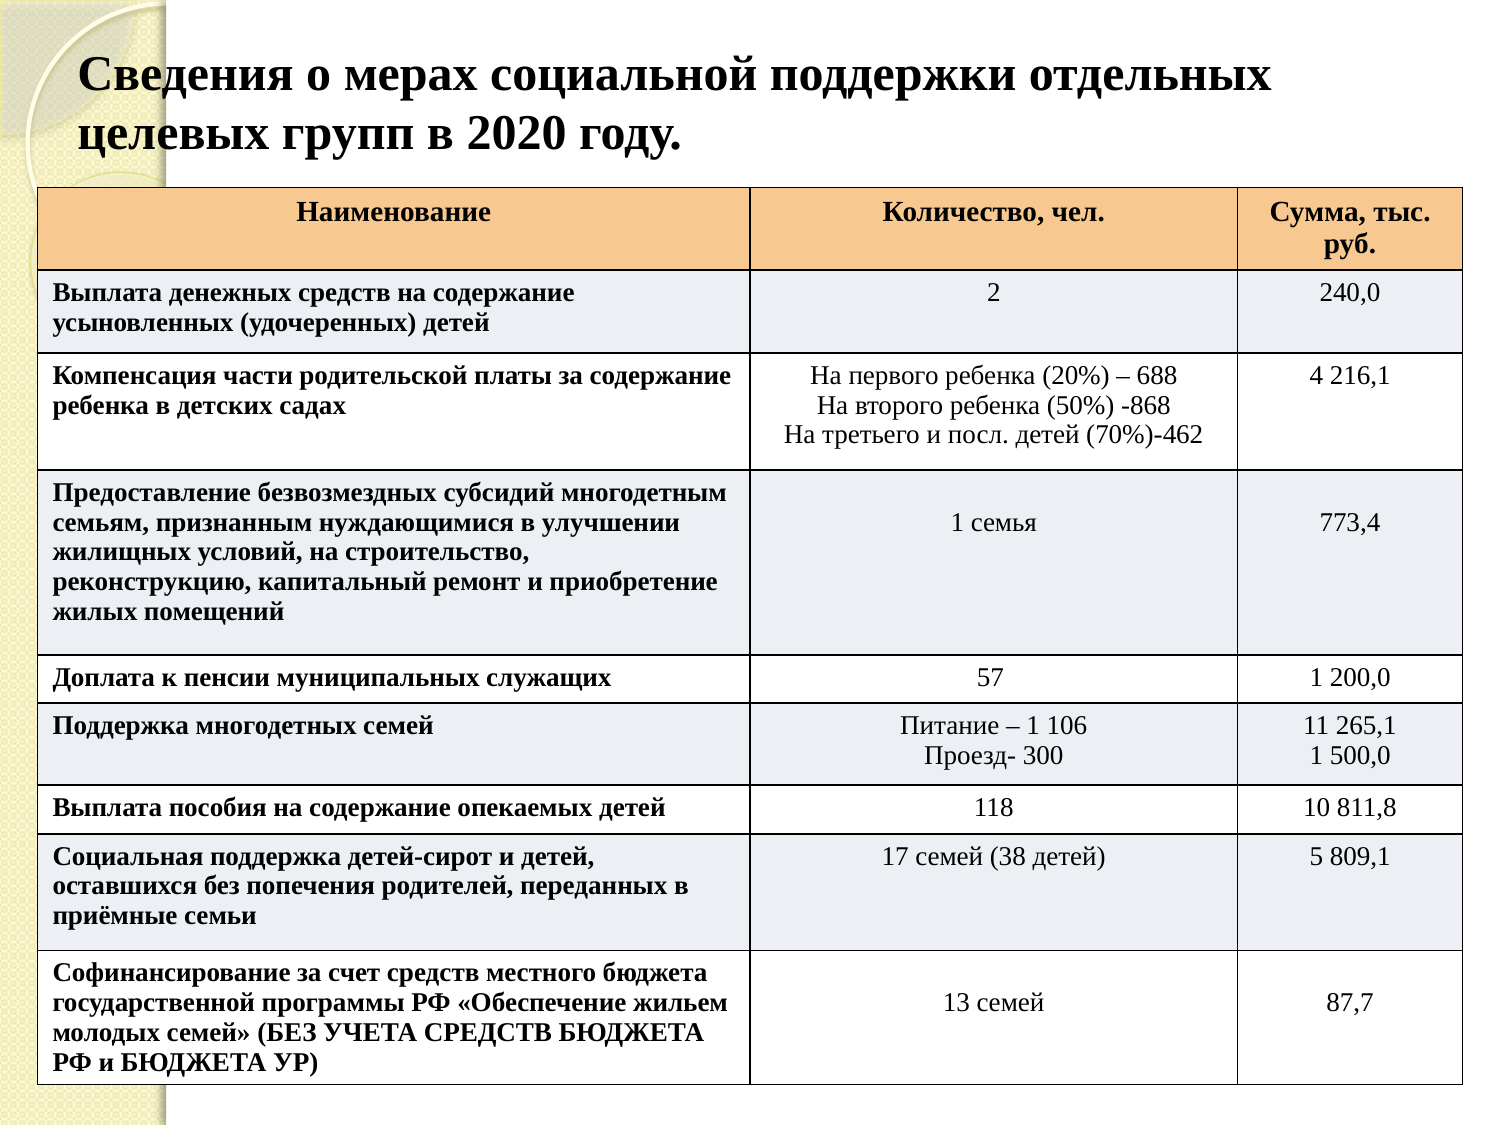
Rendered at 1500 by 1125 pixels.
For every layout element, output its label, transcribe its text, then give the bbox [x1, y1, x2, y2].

table_header Сумма, тыс. руб. [1238, 188, 1462, 269]
table_cell 87,7 [1238, 951, 1462, 1084]
table_cell Социальная поддержка детей-сирот и детей, оставшихся без попечения родителей, переданных в приёмные семьи [38, 835, 749, 950]
table_cell Компенсация части родительской платы за содержание ребенка в детских садах [38, 354, 749, 469]
title Сведения о мерах социальной поддержки отдельных целевых групп в 2020 году. [62, 24, 1413, 175]
table_cell 1 200,0 [1238, 656, 1462, 702]
table_cell 240,0 [1238, 271, 1462, 352]
table_cell 57 [751, 656, 1237, 702]
table_cell 118 [751, 786, 1237, 833]
table_cell 5 809,1 [1238, 835, 1462, 950]
table_cell 10 811,8 [1238, 786, 1462, 833]
table_cell 11 265,1 1 500,0 [1238, 704, 1462, 784]
table_cell Софинансирование за счет средств местного бюджета государственной программы РФ «Обеспечение жильем молодых семей» (БЕЗ УЧЕТА СРЕДСТВ БЮДЖЕТА РФ и БЮДЖЕТА УР) [38, 951, 749, 1084]
table_cell Предоставление безвозмездных субсидий многодетным семьям, признанным нуждающимися в улучшении жилищных условий, на строительство, реконструкцию, капитальный ремонт и приобретение жилых помещений [38, 471, 749, 654]
table_cell 1 семья [751, 471, 1237, 654]
table_header Количество, чел. [751, 188, 1237, 269]
table_cell 4 216,1 [1238, 354, 1462, 469]
table_header Наименование [38, 188, 749, 269]
text_box [612, 299, 643, 396]
table_cell На первого ребенка (20%) – 688 На второго ребенка (50%) -868 На третьего и посл. детей (70%)-462 [751, 354, 1237, 469]
table_cell 13 семей [751, 951, 1237, 1084]
table_cell 2 [751, 271, 1237, 352]
table_cell Выплата денежных средств на содержание усыновленных (удочеренных) детей [38, 271, 749, 352]
table_cell Выплата пособия на содержание опекаемых детей [38, 786, 749, 833]
table_cell 773,4 [1238, 471, 1462, 654]
table_cell Доплата к пенсии муниципальных служащих [38, 656, 749, 702]
table_cell 17 семей (38 детей) [751, 835, 1237, 950]
table_cell Поддержка многодетных семей [38, 704, 749, 784]
table_cell Питание – 1 106 Проезд- 300 [751, 704, 1237, 784]
